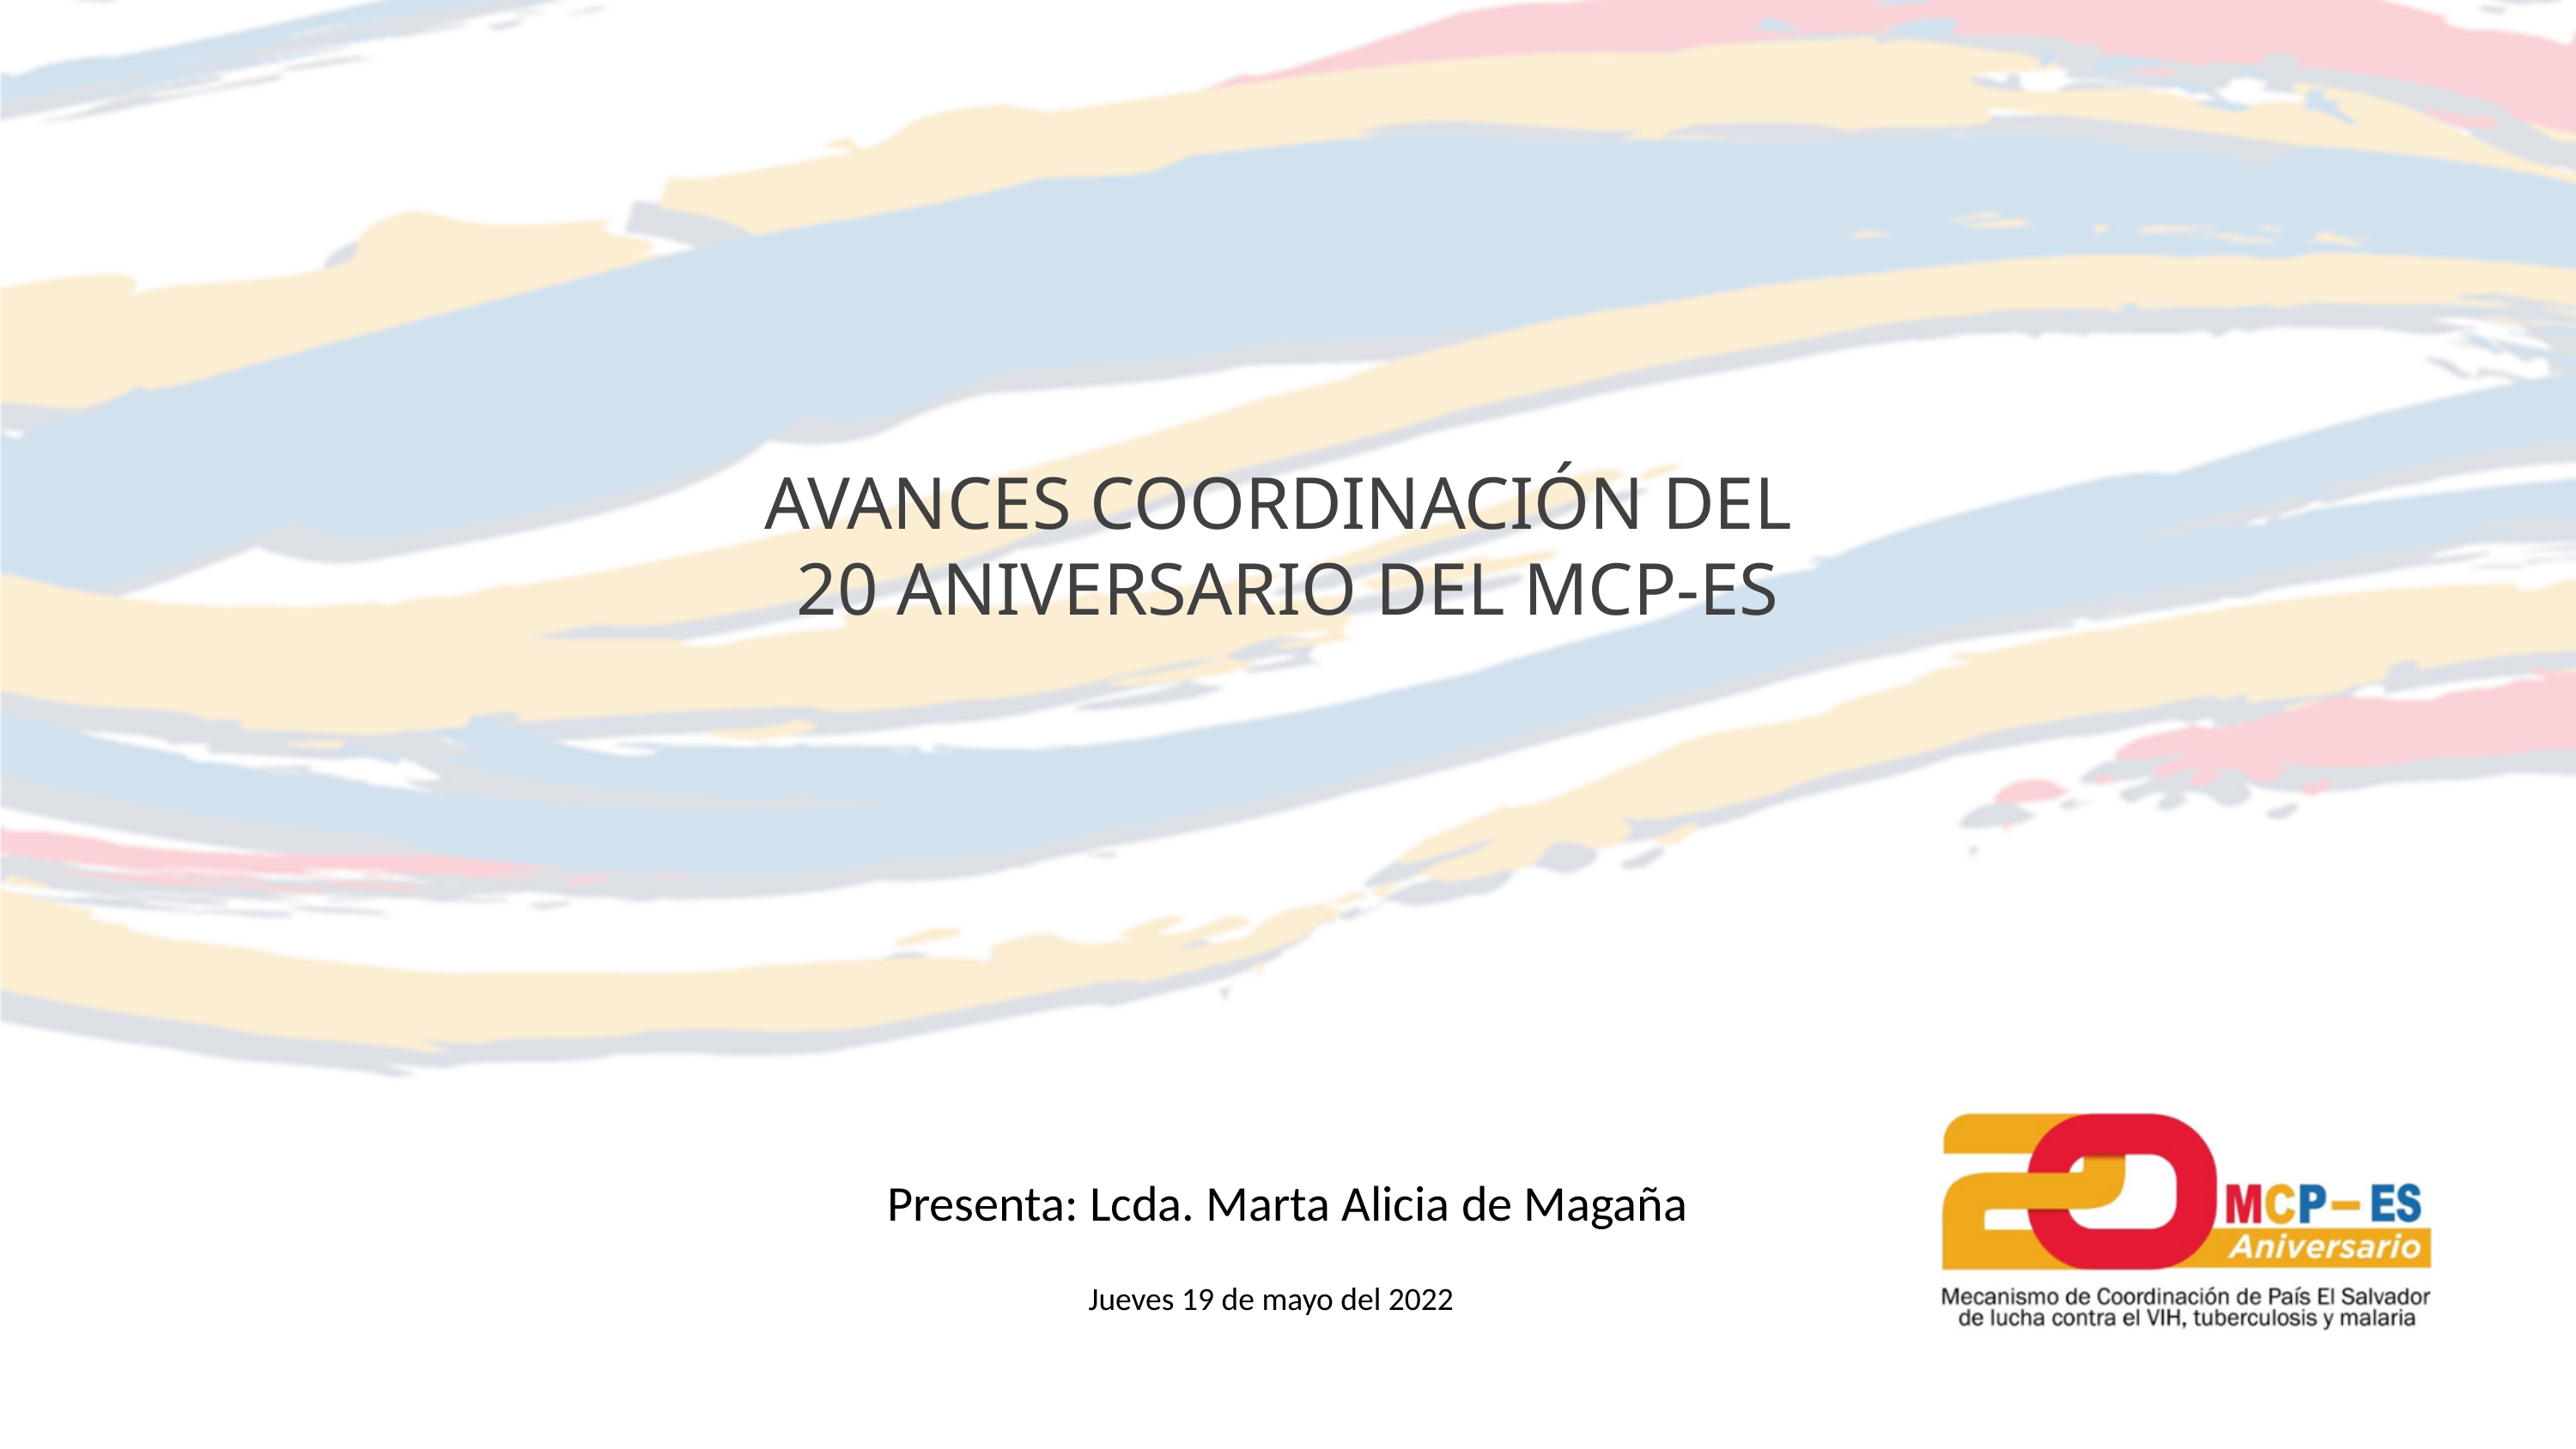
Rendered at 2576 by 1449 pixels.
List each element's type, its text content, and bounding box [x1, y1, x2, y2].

text_box Jueves 19 de mayo del 2022 [1075, 1271, 1467, 1323]
text_box Presenta: Lcda. Marta Alicia de Magaña [874, 1164, 1701, 1237]
text_box AVANCES COORDINACIÓN DEL 20 ANIVERSARIO DEL MCP-ES [543, 451, 2033, 636]
picture [0, 0, 2576, 1449]
